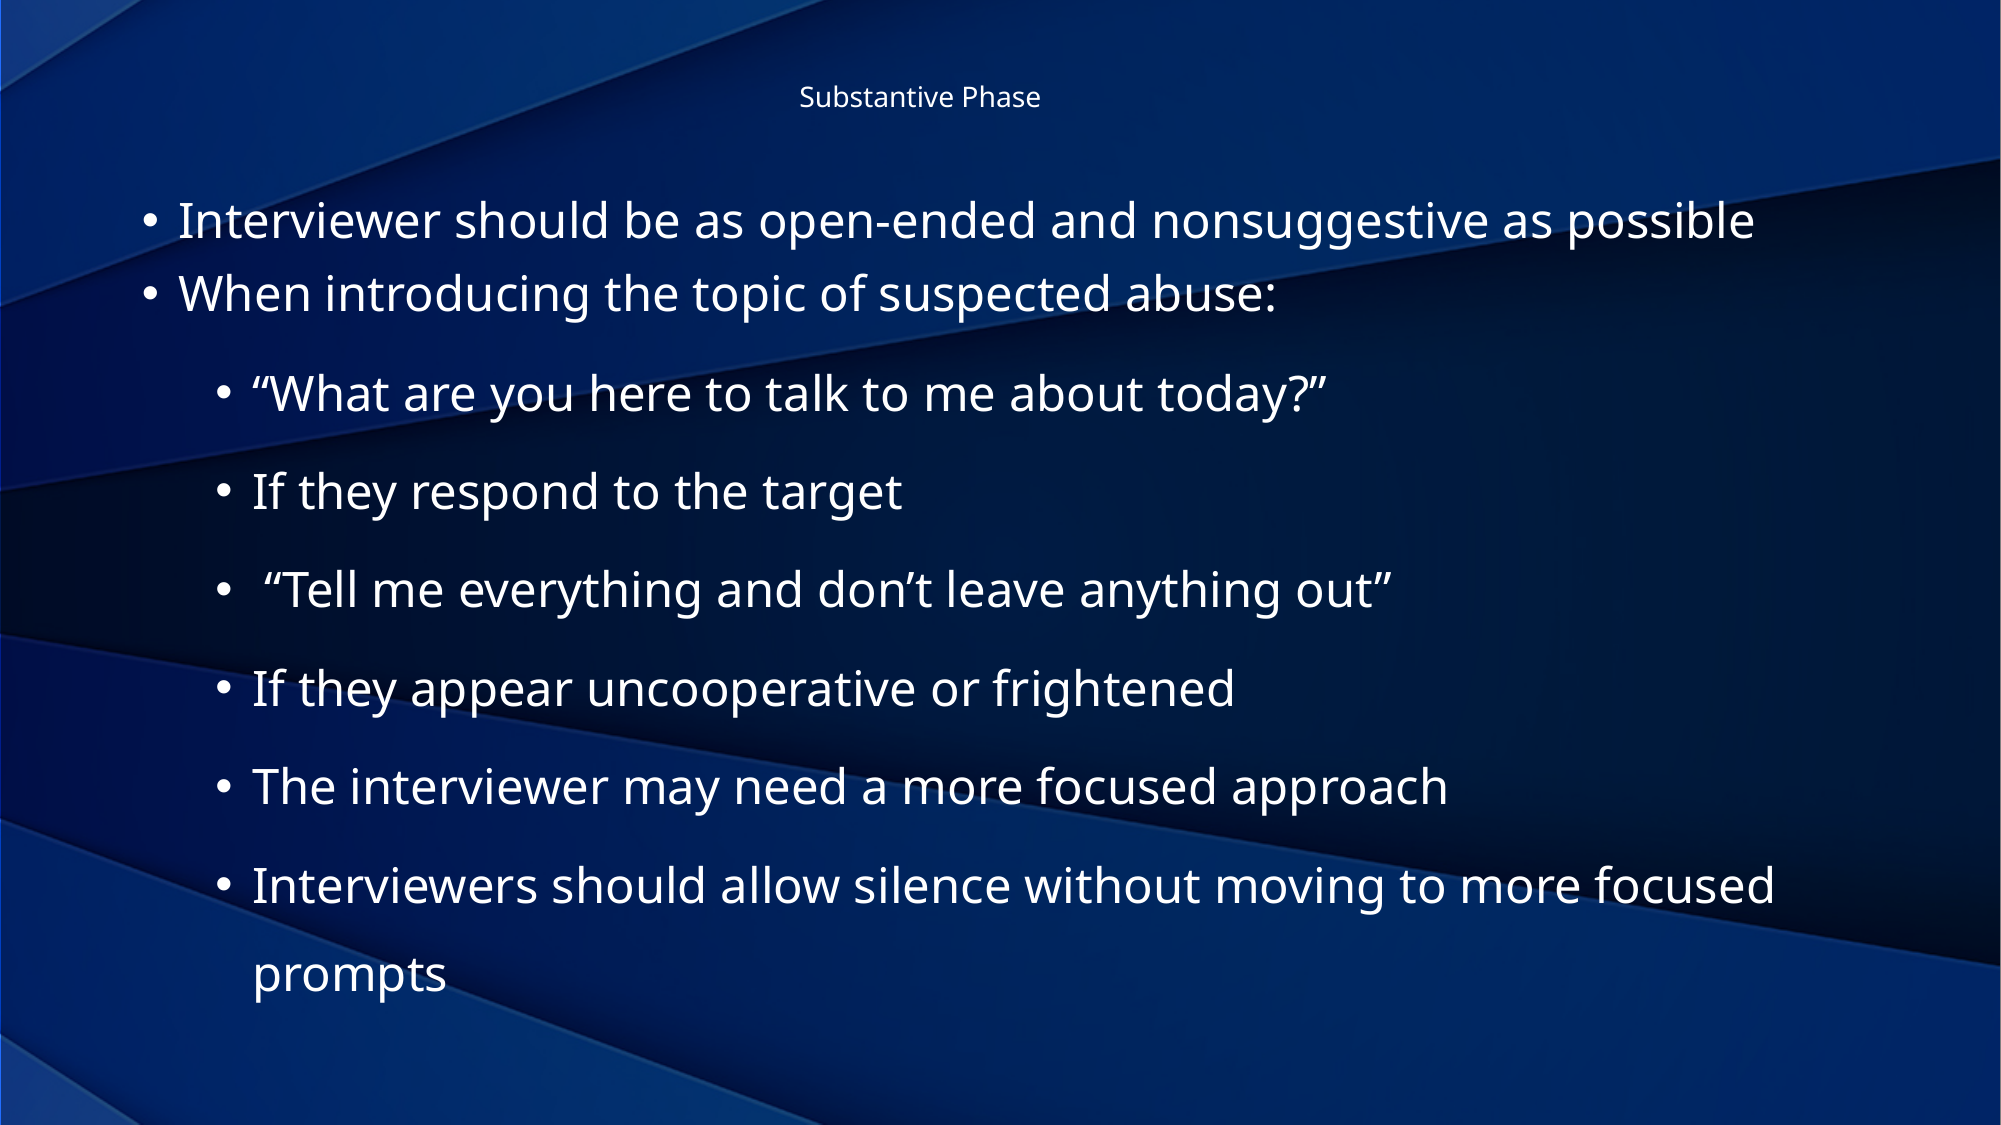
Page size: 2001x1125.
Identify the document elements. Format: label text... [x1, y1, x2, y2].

picture [0, 0, 2000, 1125]
title Substantive Phase [340, 75, 1500, 152]
list Interviewer should be as open-ended and nonsuggestive as possible When introducing the topic of suspected abuse: “What are you here to talk to me about today?” If they respond to the target “Tell me everything and don’t leave anything out” If they appear uncooperative or frightened The interviewer may need a more focused approach Interviewers should allow silence without moving to more focused prompts [126, 188, 1874, 1015]
